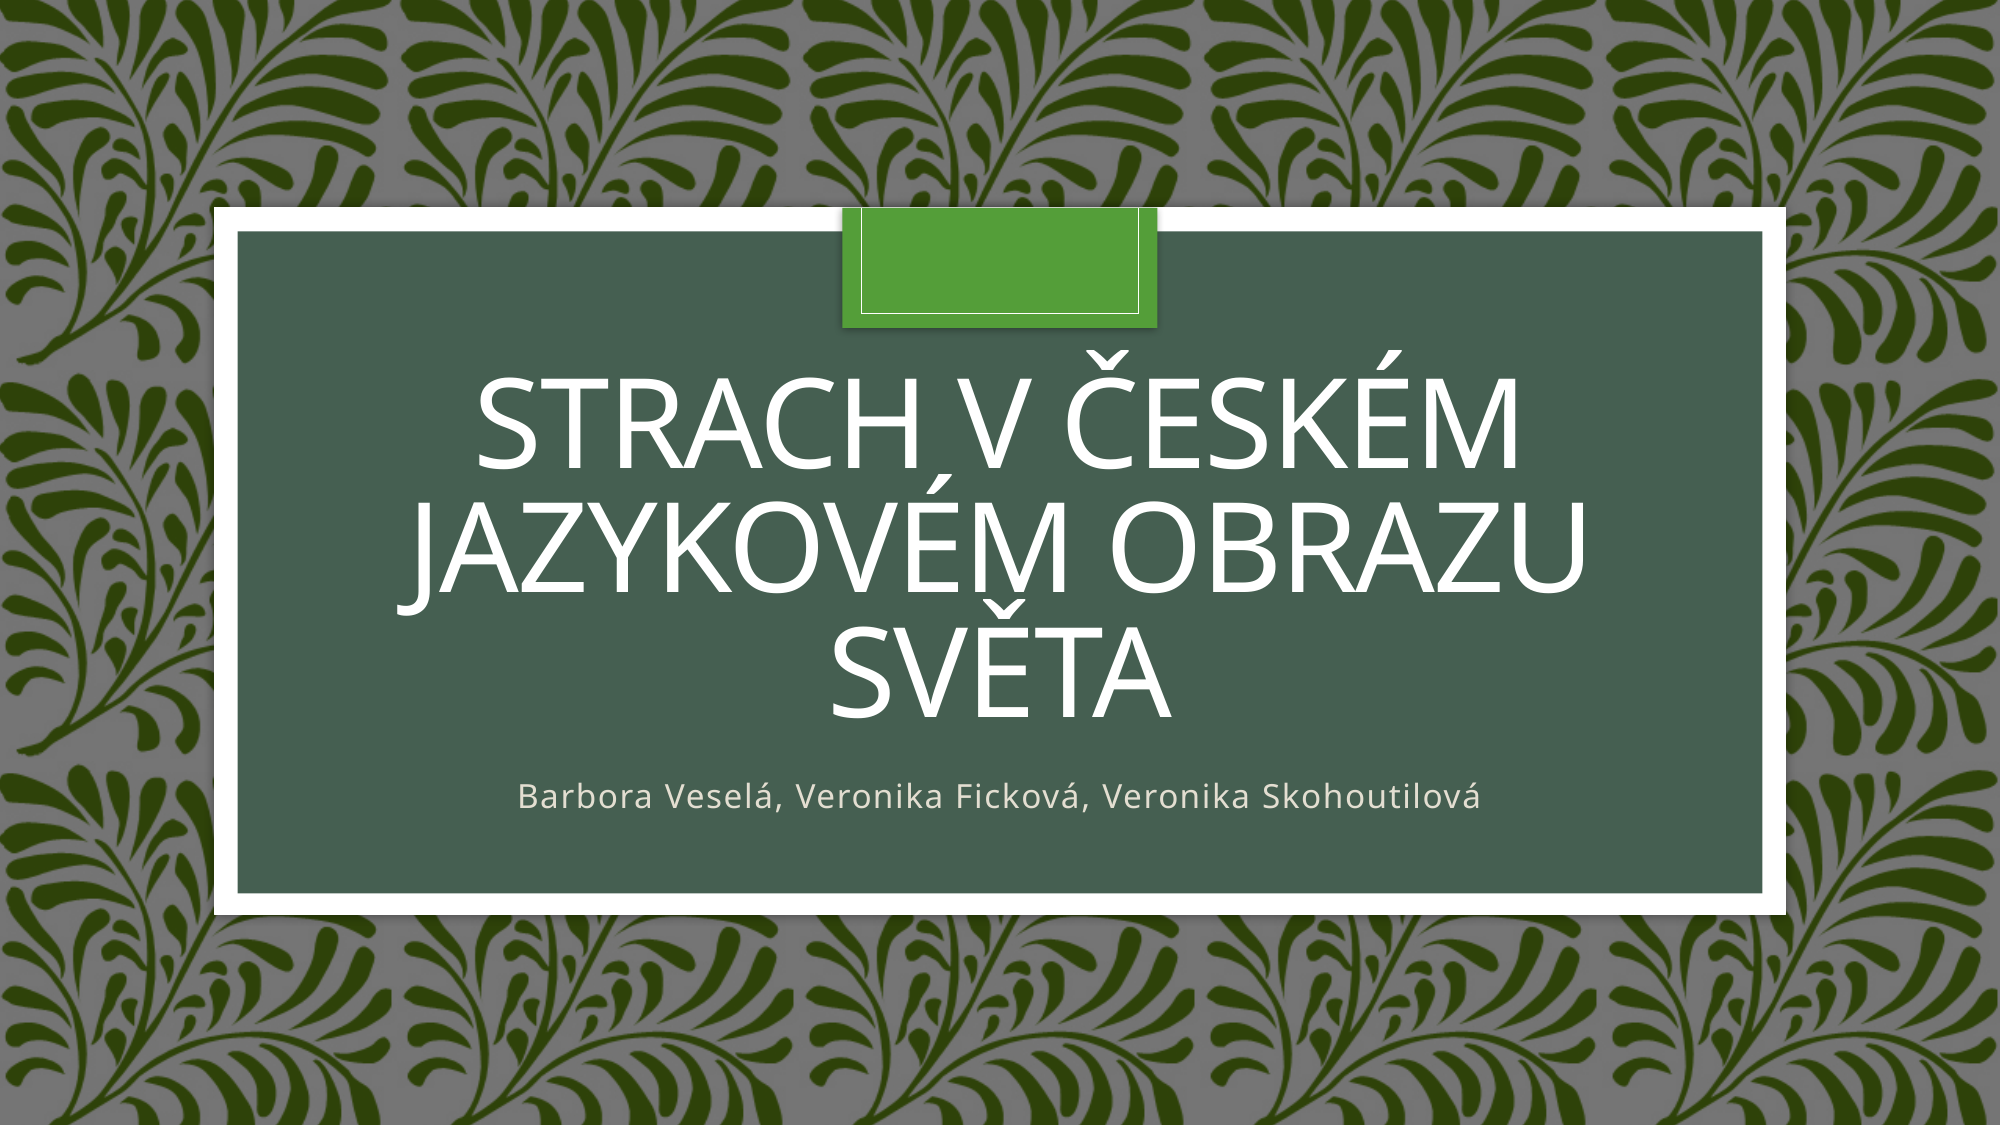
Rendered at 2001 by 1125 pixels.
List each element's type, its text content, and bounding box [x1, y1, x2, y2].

title Strach v českém jazykovém obrazu světa [256, 343, 1744, 768]
subtitle Barbora Veselá, Veronika Ficková, Veronika Skohoutilová [256, 768, 1745, 844]
